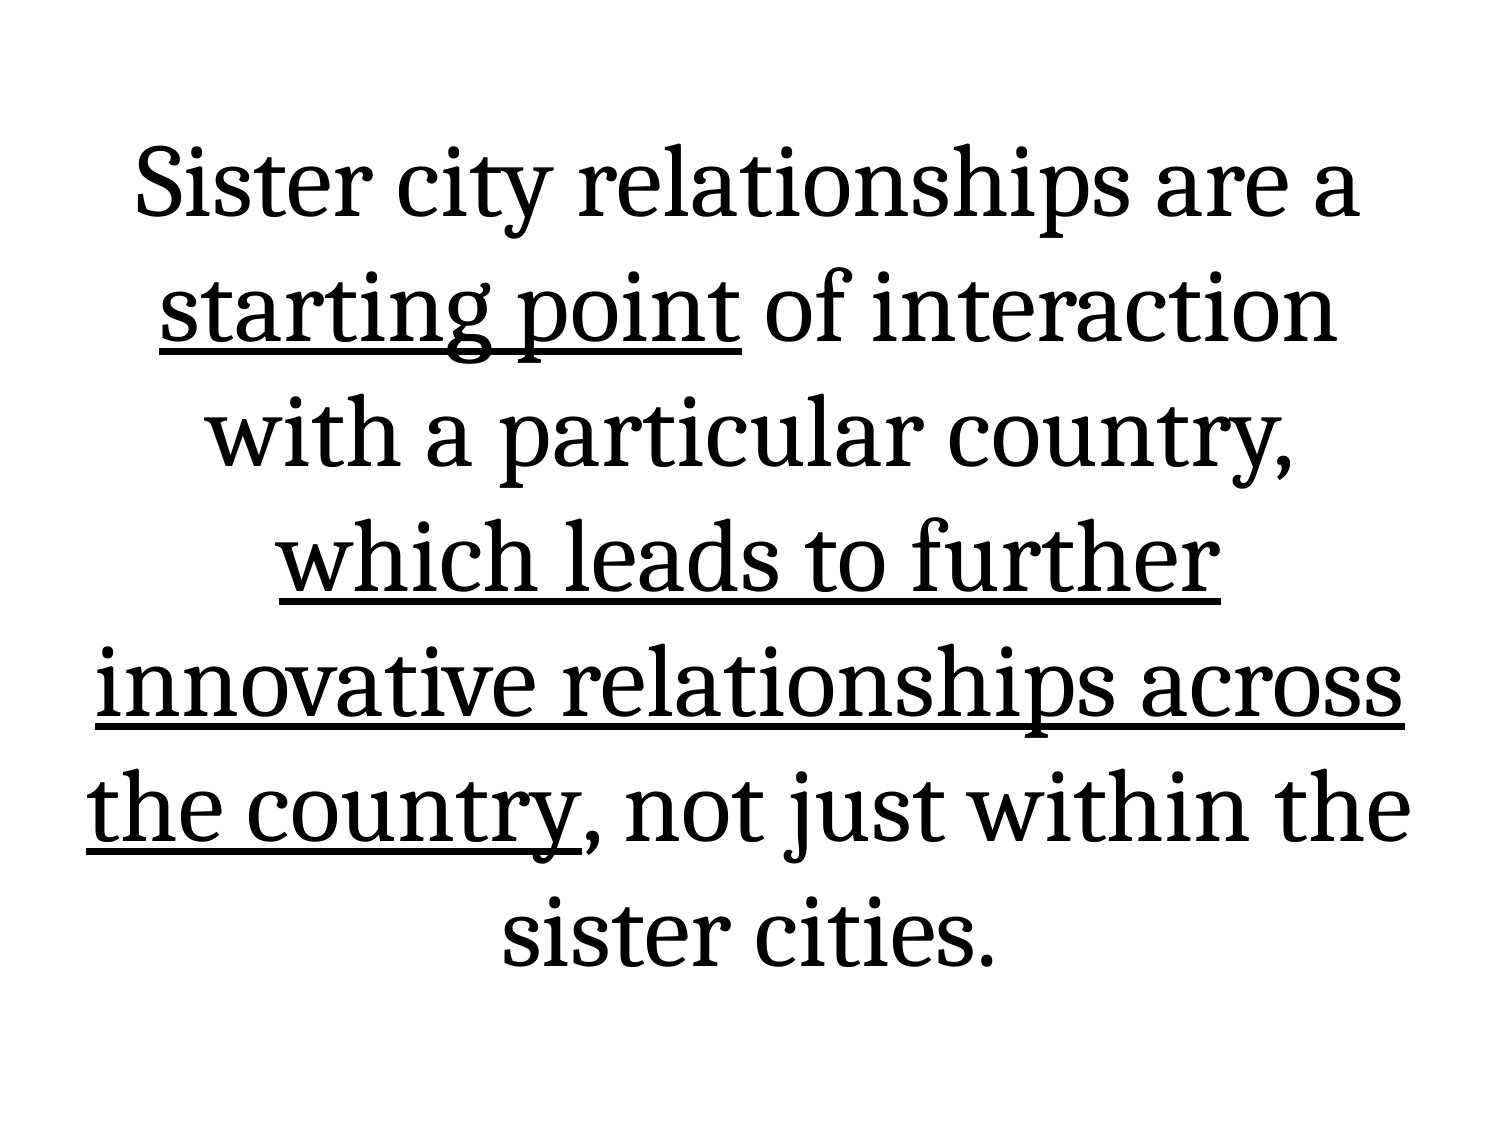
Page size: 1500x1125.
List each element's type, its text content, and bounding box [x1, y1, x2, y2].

list Sister city relationships are a starting point of interaction with a particular country, which leads to further innovative relationships across the country, not just within the sister cities. [56, 67, 1444, 995]
